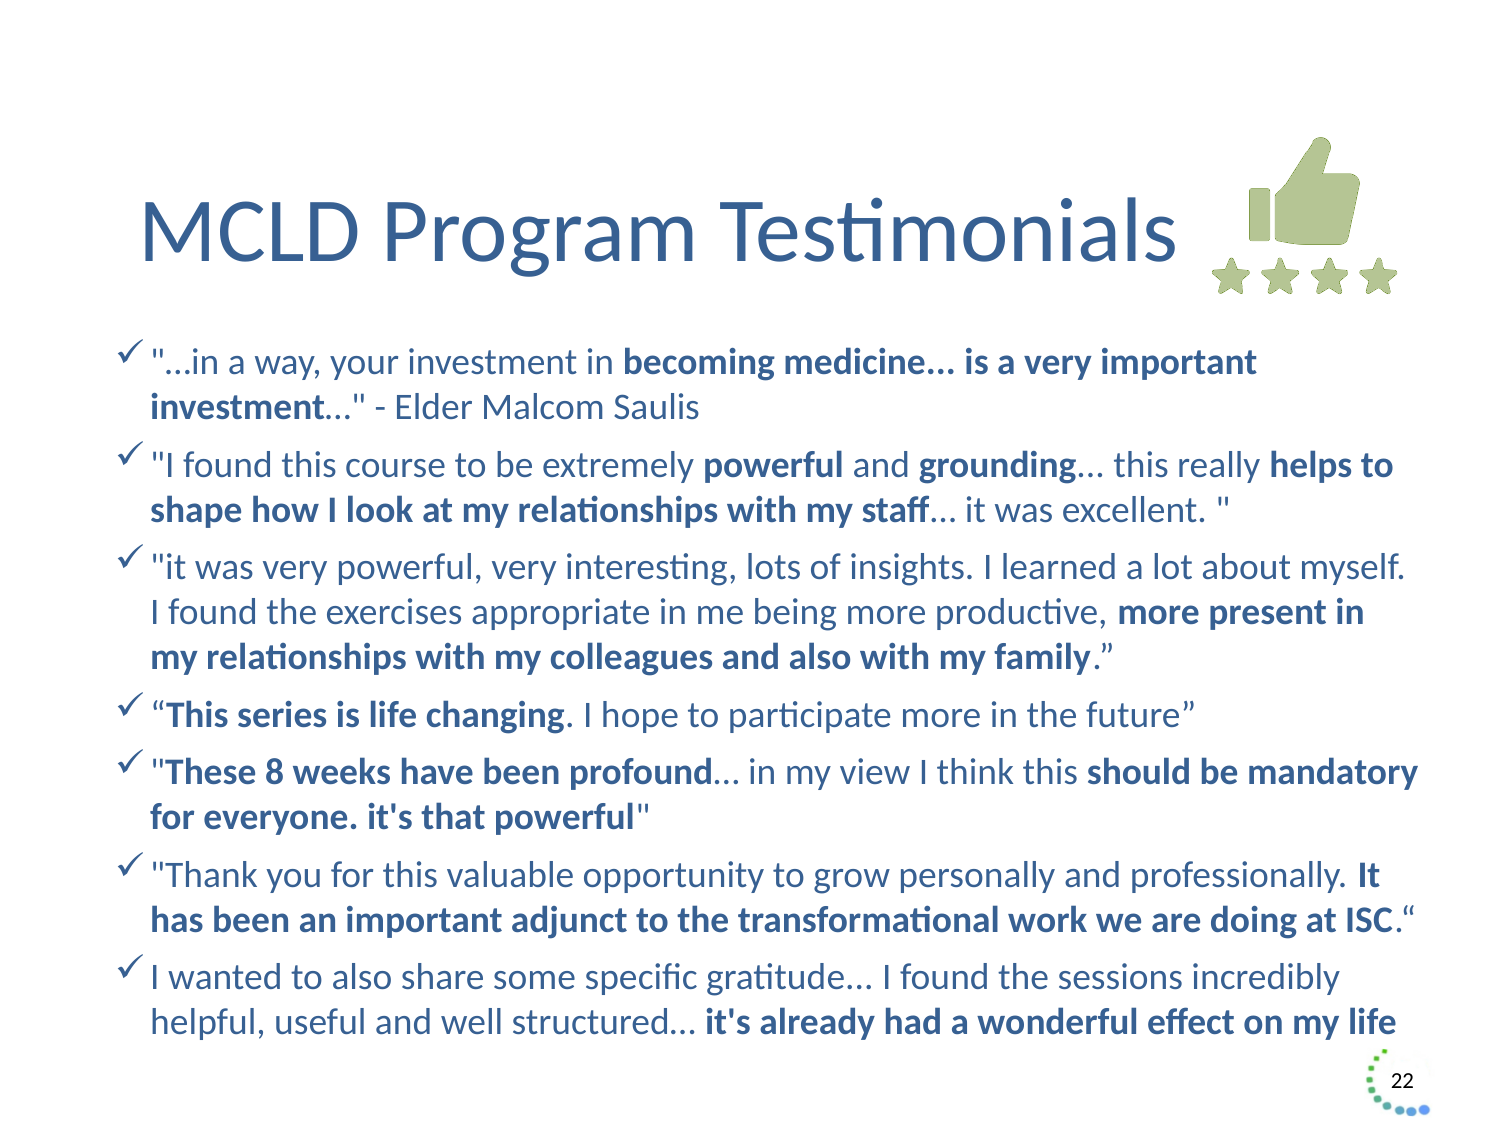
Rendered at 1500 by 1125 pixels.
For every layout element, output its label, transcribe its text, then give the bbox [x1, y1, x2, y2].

text_box "…in a way, your investment in becoming medicine... is a very important investment…" - Elder Malcom Saulis "I found this course to be extremely powerful and grounding... this really helps to shape how I look at my relationships with my staff… it was excellent. " "it was very powerful, very interesting, lots of insights. I learned a lot about myself. I found the exercises appropriate in me being more productive, more present in my relationships with my colleagues and also with my family.” “This series is life changing. I hope to participate more in the future” "These 8 weeks have been profound… in my view I think this should be mandatory for everyone. it's that powerful" "Thank you for this valuable opportunity to grow personally and professionally. It has been an important adjunct to the transformational work we are doing at ISC.“ I wanted to also share some specific gratitude... I found the sessions incredibly helpful, useful and well structured… it's already had a wonderful effect on my life [100, 329, 1436, 1050]
title MCLD Program Testimonials [123, 168, 1202, 282]
picture [1207, 118, 1418, 306]
picture [1363, 1050, 1435, 1117]
